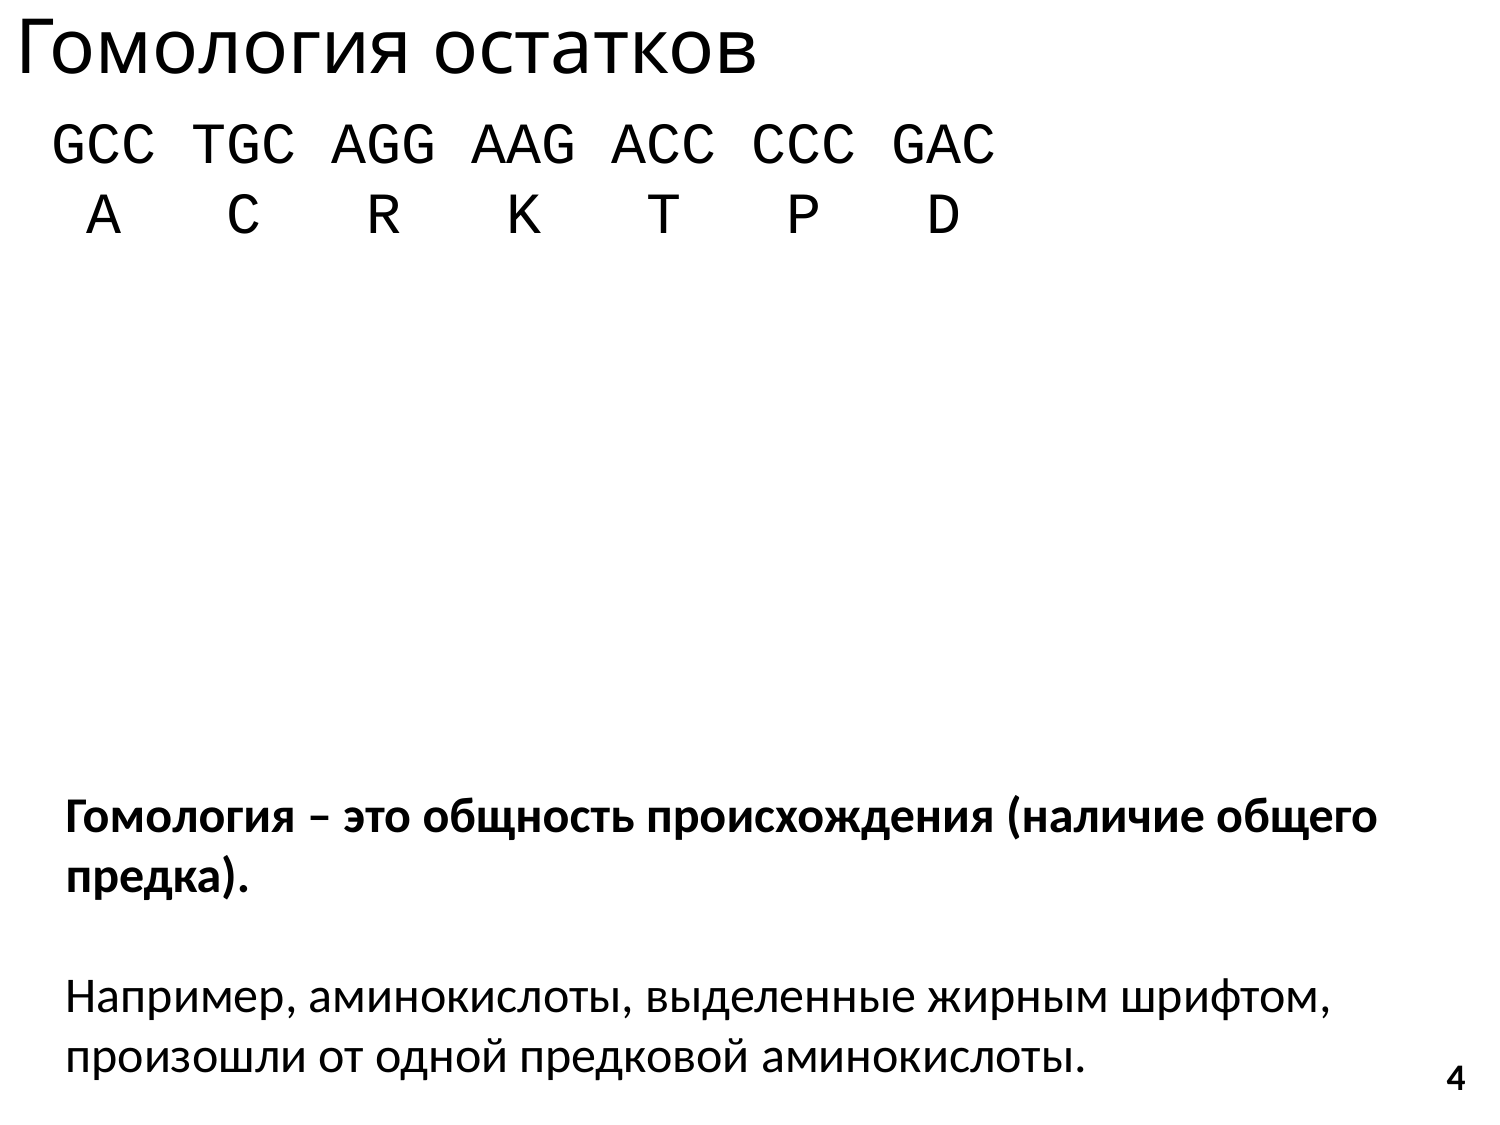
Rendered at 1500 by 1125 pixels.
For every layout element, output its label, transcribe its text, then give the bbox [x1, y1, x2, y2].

text_box 4 [1431, 1045, 1481, 1106]
text_box GCC TGC AGG AAG ACC CCC GAC A C R K T P D [36, 98, 1012, 253]
title Гомология остатков [0, 0, 1294, 99]
text_box Гомология – это общность происхождения (наличие общего предка). Например, аминокислоты, выделенные жирным шрифтом, произошли от одной предковой аминокислоты. [50, 775, 1414, 1090]
